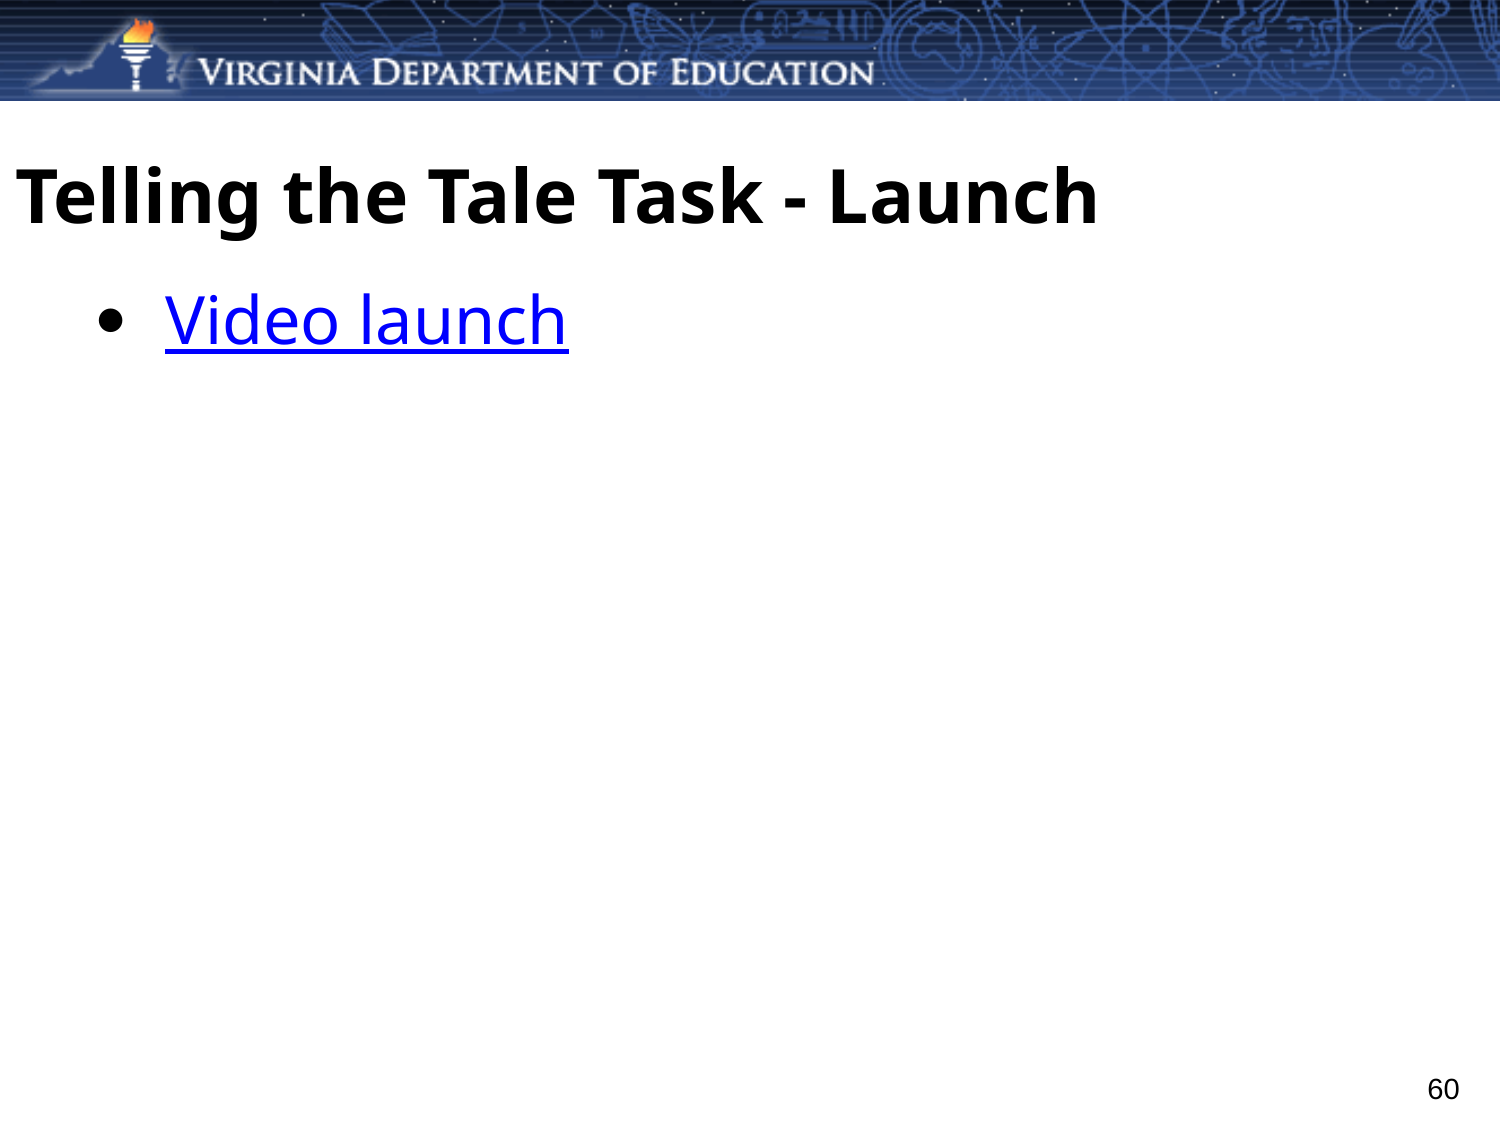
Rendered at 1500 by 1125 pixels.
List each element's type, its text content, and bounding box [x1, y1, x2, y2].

title Telling the Tale Task - Launch [0, 99, 1350, 288]
slide_number 60 [1125, 1062, 1475, 1125]
picture [0, 0, 1500, 101]
list Video launch [75, 262, 1425, 1005]
